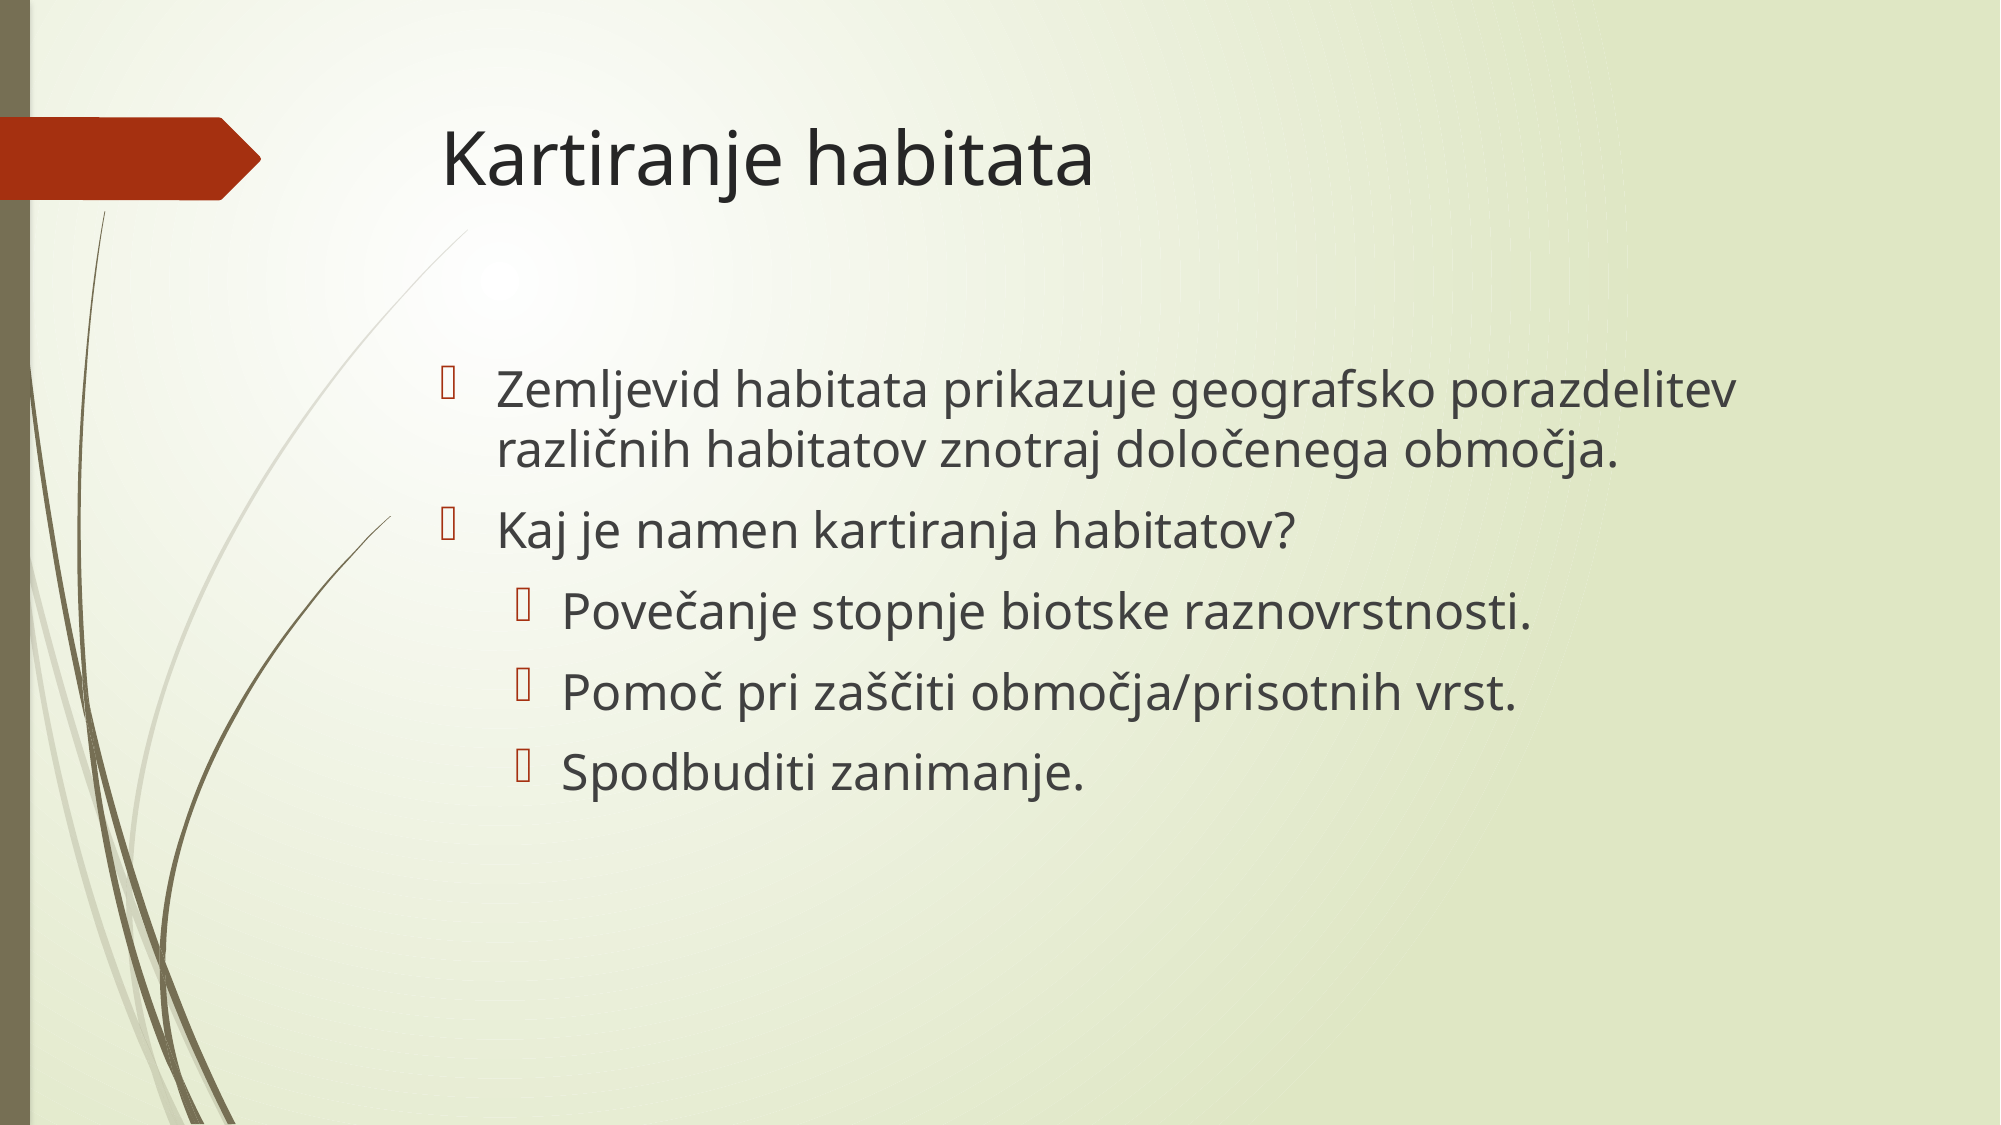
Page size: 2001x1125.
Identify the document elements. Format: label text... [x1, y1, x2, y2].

list Zemljevid habitata prikazuje geografsko porazdelitev različnih habitatov znotraj določenega območja. Kaj je namen kartiranja habitatov? Povečanje stopnje biotske raznovrstnosti. Pomoč pri zaščiti območja/prisotnih vrst. Spodbuditi zanimanje. [424, 350, 1888, 970]
title Kartiranje habitata [425, 102, 1888, 313]
